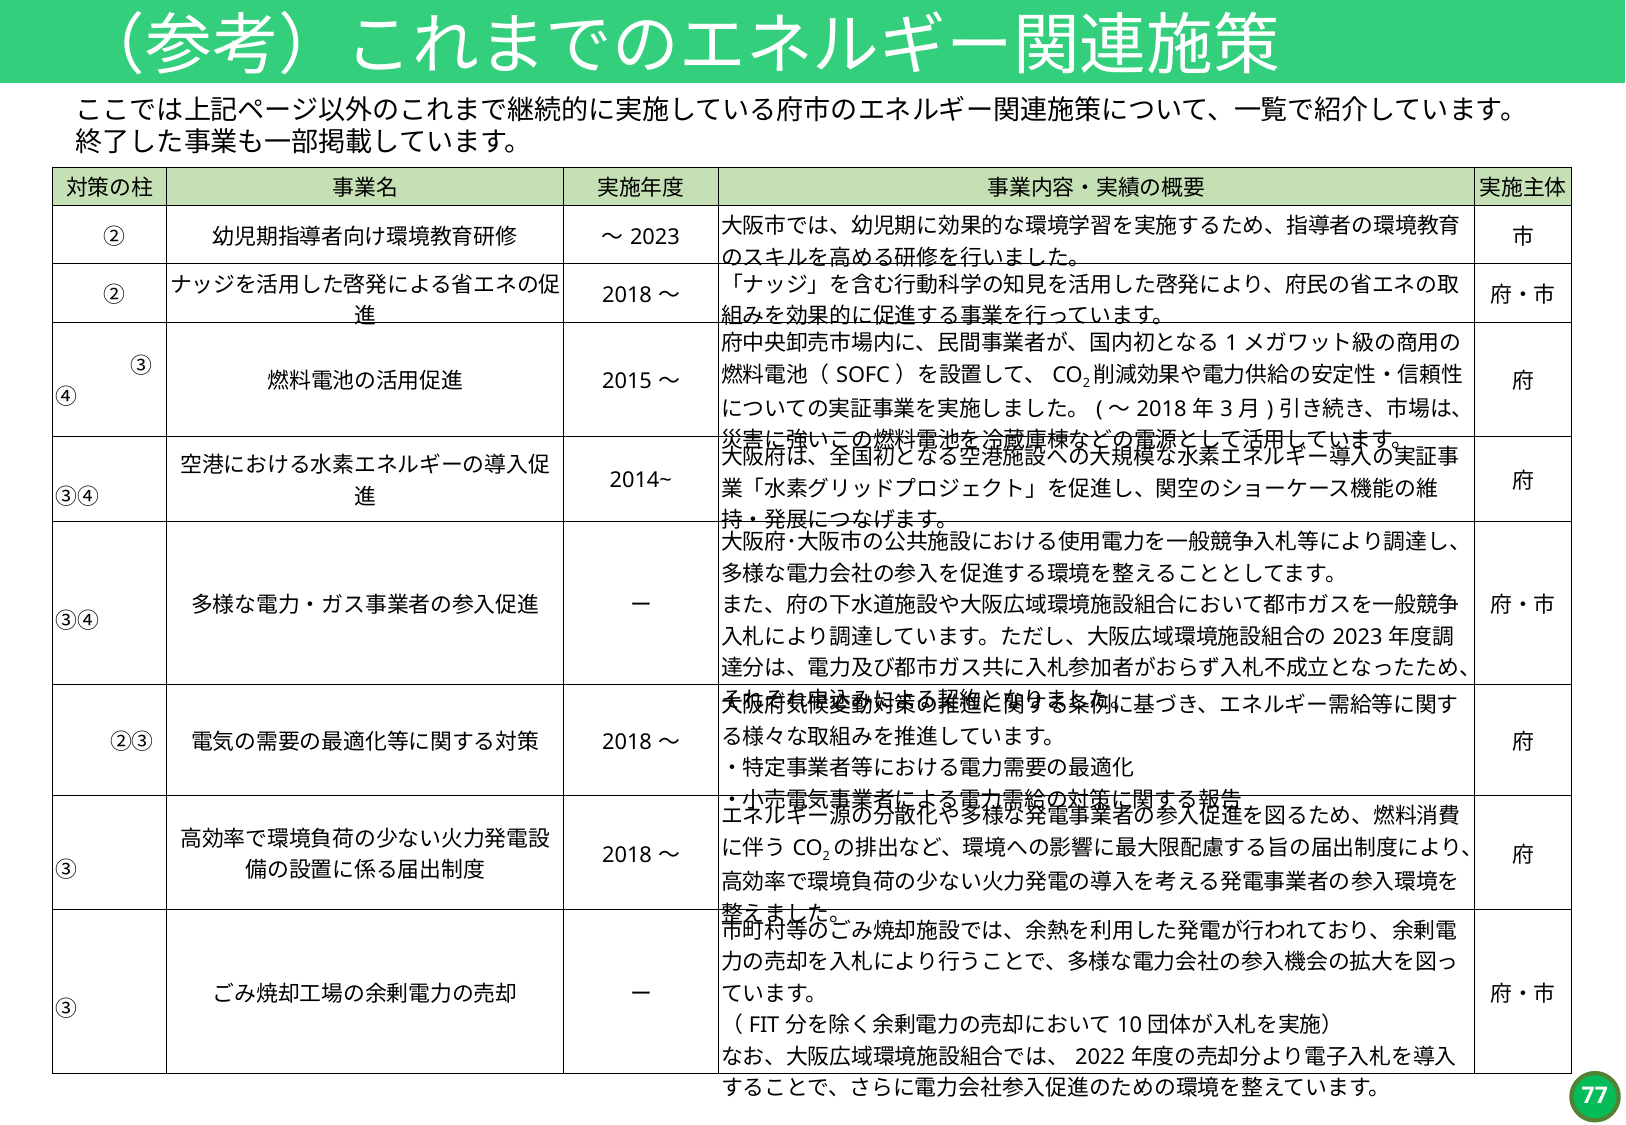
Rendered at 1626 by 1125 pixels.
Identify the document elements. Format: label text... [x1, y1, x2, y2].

table_cell 市町村等のごみ焼却施設では、余熱を利用した発電が行われており、余剰電力の売却を入札により行うことで、多様な電力会社の参入機会の拡大を図っています。 （FIT分を除く余剰電力の売却において10団体が入札を実施） なお、大阪広域環境施設組合では、2022年度の売却分より電子入札を導入することで、さらに電力会社参入促進のための環境を整えています。 [719, 910, 1474, 1073]
table_header 事業内容・実績の概要 [719, 168, 1474, 205]
table_cell ごみ焼却工場の余剰電力の売却 [167, 910, 563, 1073]
text_box 76 [1569, 1070, 1621, 1123]
table_cell 大阪市では、幼児期に効果的な環境学習を実施するため、指導者の環境教育のスキルを高める研修を行いました。 [719, 206, 1474, 263]
text_box ここでは上記ページ以外のこれまで継続的に実施している府市のエネルギー関連施策について、一覧で紹介しています。 終了した事業も一部掲載しています。 [34, 84, 1553, 165]
table_cell ー [564, 910, 718, 1073]
table_cell ②③ [53, 685, 166, 795]
table_cell 燃料電池の活用促進 [167, 323, 563, 436]
table_header 事業名 [167, 168, 563, 205]
table_header 実施主体 [1475, 168, 1571, 205]
table_header 実施年度 [564, 168, 718, 205]
table_cell 電気の需要の最適化等に関する対策 [167, 685, 563, 795]
table_cell ～2023 [564, 206, 718, 263]
table_cell ③ [53, 910, 166, 1073]
table_cell 多様な電力・ガス事業者の参入促進 [167, 522, 563, 684]
table_header 対策の柱 [53, 168, 166, 205]
table_cell ナッジを活用した啓発による省エネの促進 [167, 264, 563, 322]
table_cell 高効率で環境負荷の少ない火力発電設備の設置に係る届出制度 [167, 796, 563, 909]
table_cell 市 [1475, 206, 1571, 263]
table_cell ③④ [53, 522, 166, 684]
table_cell 府 [1475, 323, 1571, 436]
table_cell 2015～ [564, 323, 718, 436]
table_cell 「ナッジ」を含む行動科学の知見を活用した啓発により、府民の省エネの取組みを効果的に促進する事業を行っています。 [719, 264, 1474, 322]
table_cell 幼児期指導者向け環境教育研修 [167, 206, 563, 263]
table_cell 大阪府･大阪市の公共施設における使用電力を一般競争入札等により調達し、多様な電力会社の参入を促進する環境を整えることとしてます。 また、府の下水道施設や大阪広域環境施設組合において都市ガスを一般競争入札により調達しています。ただし、大阪広域環境施設組合の2023年度調達分は、電力及び都市ガス共に入札参加者がおらず入札不成立となったため、それぞれ申込みによる契約となりました。 [719, 522, 1474, 684]
table_cell ② [53, 206, 166, 263]
table_cell 大阪府気候変動対策の推進に関する条例に基づき、エネルギー需給等に関する様々な取組みを推進しています。 ・特定事業者等における電力需要の最適化 ・小売電気事業者による電力需給の対策に関する報告 [719, 685, 1474, 795]
table_cell 府 [1475, 685, 1571, 795]
table_cell ③④ [53, 437, 166, 521]
table_cell 府中央卸売市場内に、民間事業者が、国内初となる1メガワット級の商用の燃料電池（SOFC）を設置して、CO2削減効果や電力供給の安定性・信頼性についての実証事業を実施しました。(～2018年3月)引き続き、市場は、災害に強いこの燃料電池を冷蔵庫棟などの電源として活用しています。 [719, 323, 1474, 436]
table_cell 府 [1475, 796, 1571, 909]
table_cell ③④ [53, 323, 166, 436]
table_cell 2014~ [564, 437, 718, 521]
table_cell 大阪府は、全国初となる空港施設への大規模な水素エネルギー導入の実証事業「水素グリッドプロジェクト」を促進し、関空のショーケース機能の維持・発展につなげます。 [719, 437, 1474, 521]
table_cell 空港における水素エネルギーの導入促進 [167, 437, 563, 521]
table_cell 2018～ [564, 264, 718, 322]
table_cell エネルギー源の分散化や多様な発電事業者の参入促進を図るため、燃料消費に伴うCO2の排出など、環境への影響に最大限配慮する旨の届出制度により、高効率で環境負荷の少ない火力発電の導入を考える発電事業者の参入環境を整えました。 [719, 796, 1474, 909]
table_cell ③ [53, 796, 166, 909]
table_cell 2018～ [564, 685, 718, 795]
table_cell 府・市 [1475, 264, 1571, 322]
table_cell 2018～ [564, 796, 718, 909]
table_cell 府・市 [1475, 522, 1571, 684]
table_cell 府・市 [1475, 910, 1571, 1073]
table_cell ② [53, 264, 166, 322]
text_box （参考）これまでのエネルギー関連施策 [0, 0, 1625, 83]
table_cell ー [564, 522, 718, 684]
table_cell 府 [1475, 437, 1571, 521]
